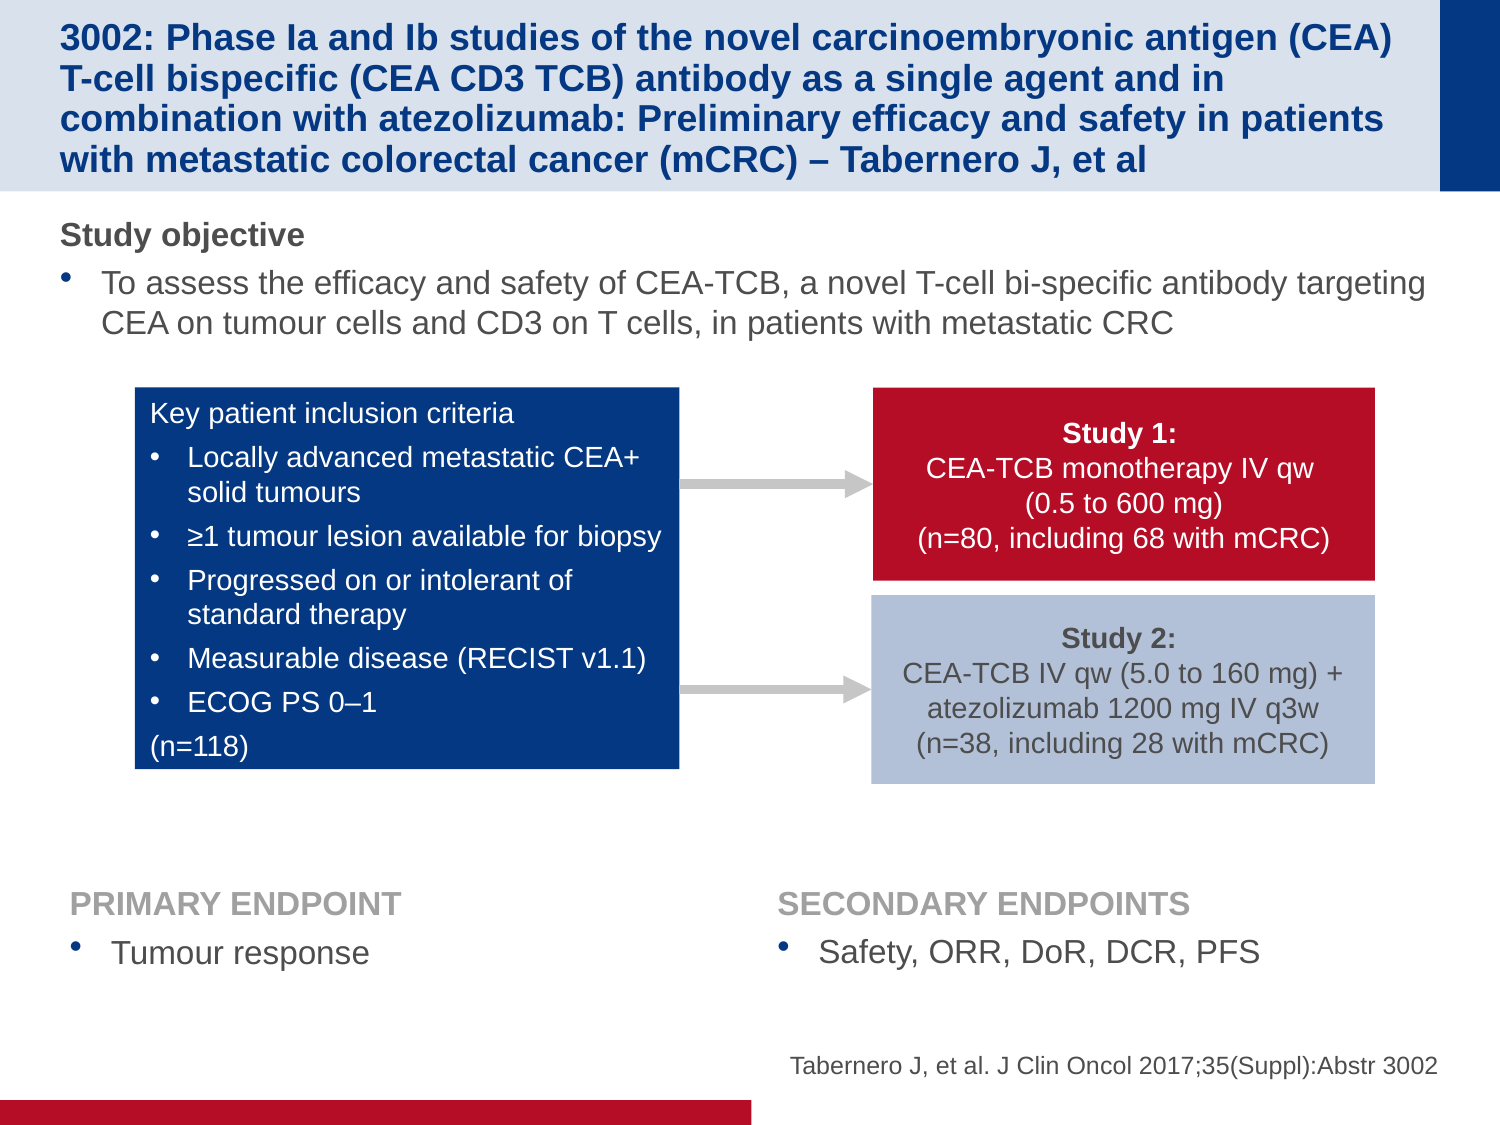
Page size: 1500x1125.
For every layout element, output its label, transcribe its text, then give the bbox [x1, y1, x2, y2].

list Tabernero J, et al. J Clin Oncol 2017;35(Suppl):Abstr 3002 [737, 999, 1441, 1080]
text_box PRIMARY ENDPOINT Tumour response [69, 875, 748, 1017]
text_box Study 2: CEA-TCB IV qw (5.0 to 160 mg) + atezolizumab 1200 mg IV q3w (n=38, including 28 with mCRC) [871, 595, 1375, 784]
text_box Key patient inclusion criteria Locally advanced metastatic CEA+ solid tumours ≥1 tumour lesion available for biopsy Progressed on or intolerant of standard therapy Measurable disease (RECIST v1.1) ECOG PS 0–1 (n=118) [134, 387, 680, 770]
text_box Study objective To assess the efficacy and safety of CEA-TCB, a novel T-cell bi-specific antibody targeting CEA on tumour cells and CD3 on T cells, in patients with metastatic CRC [59, 205, 1441, 985]
text_box SECONDARY ENDPOINTS Safety, ORR, DoR, DCR, PFS [762, 875, 1441, 1050]
text_box Study 1: CEA-TCB monotherapy IV qw (0.5 to 600 mg) (n=80, including 68 with mCRC) [873, 387, 1375, 581]
title 3002: Phase Ia and Ib studies of the novel carcinoembryonic antigen (CEA) T-cell bispecific (CEA CD3 TCB) antibody as a single agent and in combination with atezolizumab: Preliminary efficacy and safety in patients with metastatic colorectal cancer (mCRC) – Tabernero J, et al [59, 29, 1412, 162]
